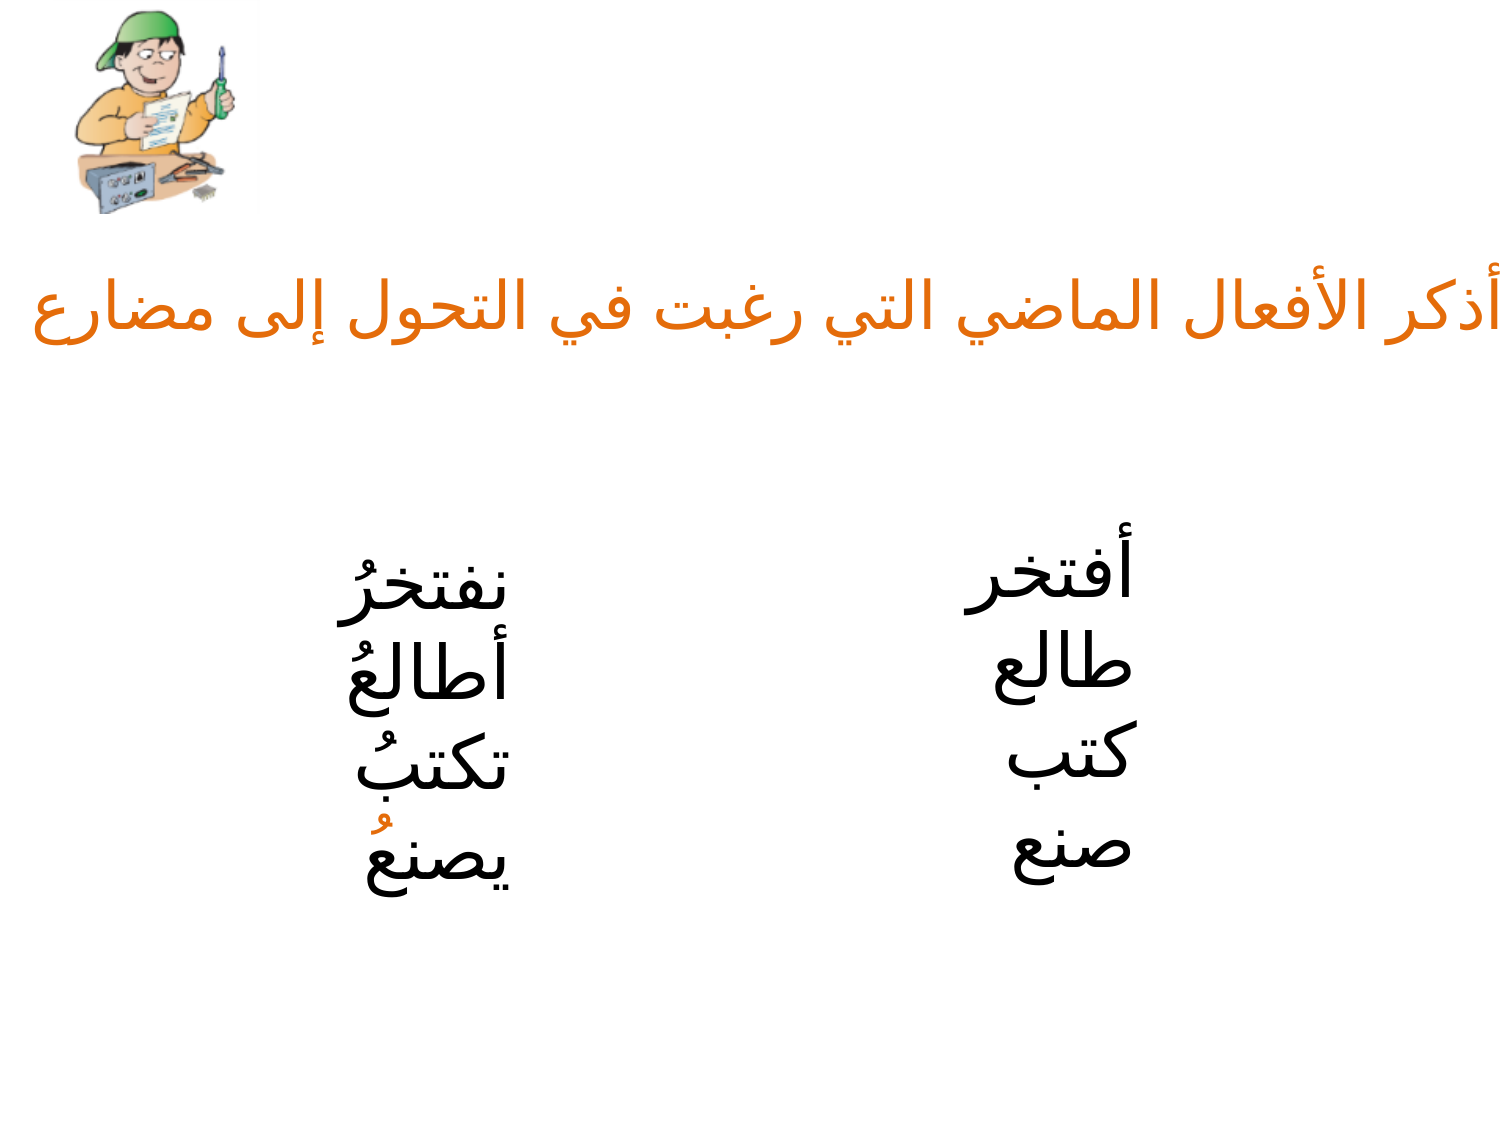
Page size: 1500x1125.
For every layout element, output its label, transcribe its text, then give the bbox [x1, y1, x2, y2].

text_box أذكر الأفعال الماضي التي رغبت في التحول إلى مضارع [16, 255, 1500, 350]
text_box نفتخرُ أطالعُ تكتبُ يصنعُ [325, 527, 527, 902]
picture [52, 0, 260, 215]
text_box أفتخر طالع كتب صنع [913, 515, 1152, 890]
